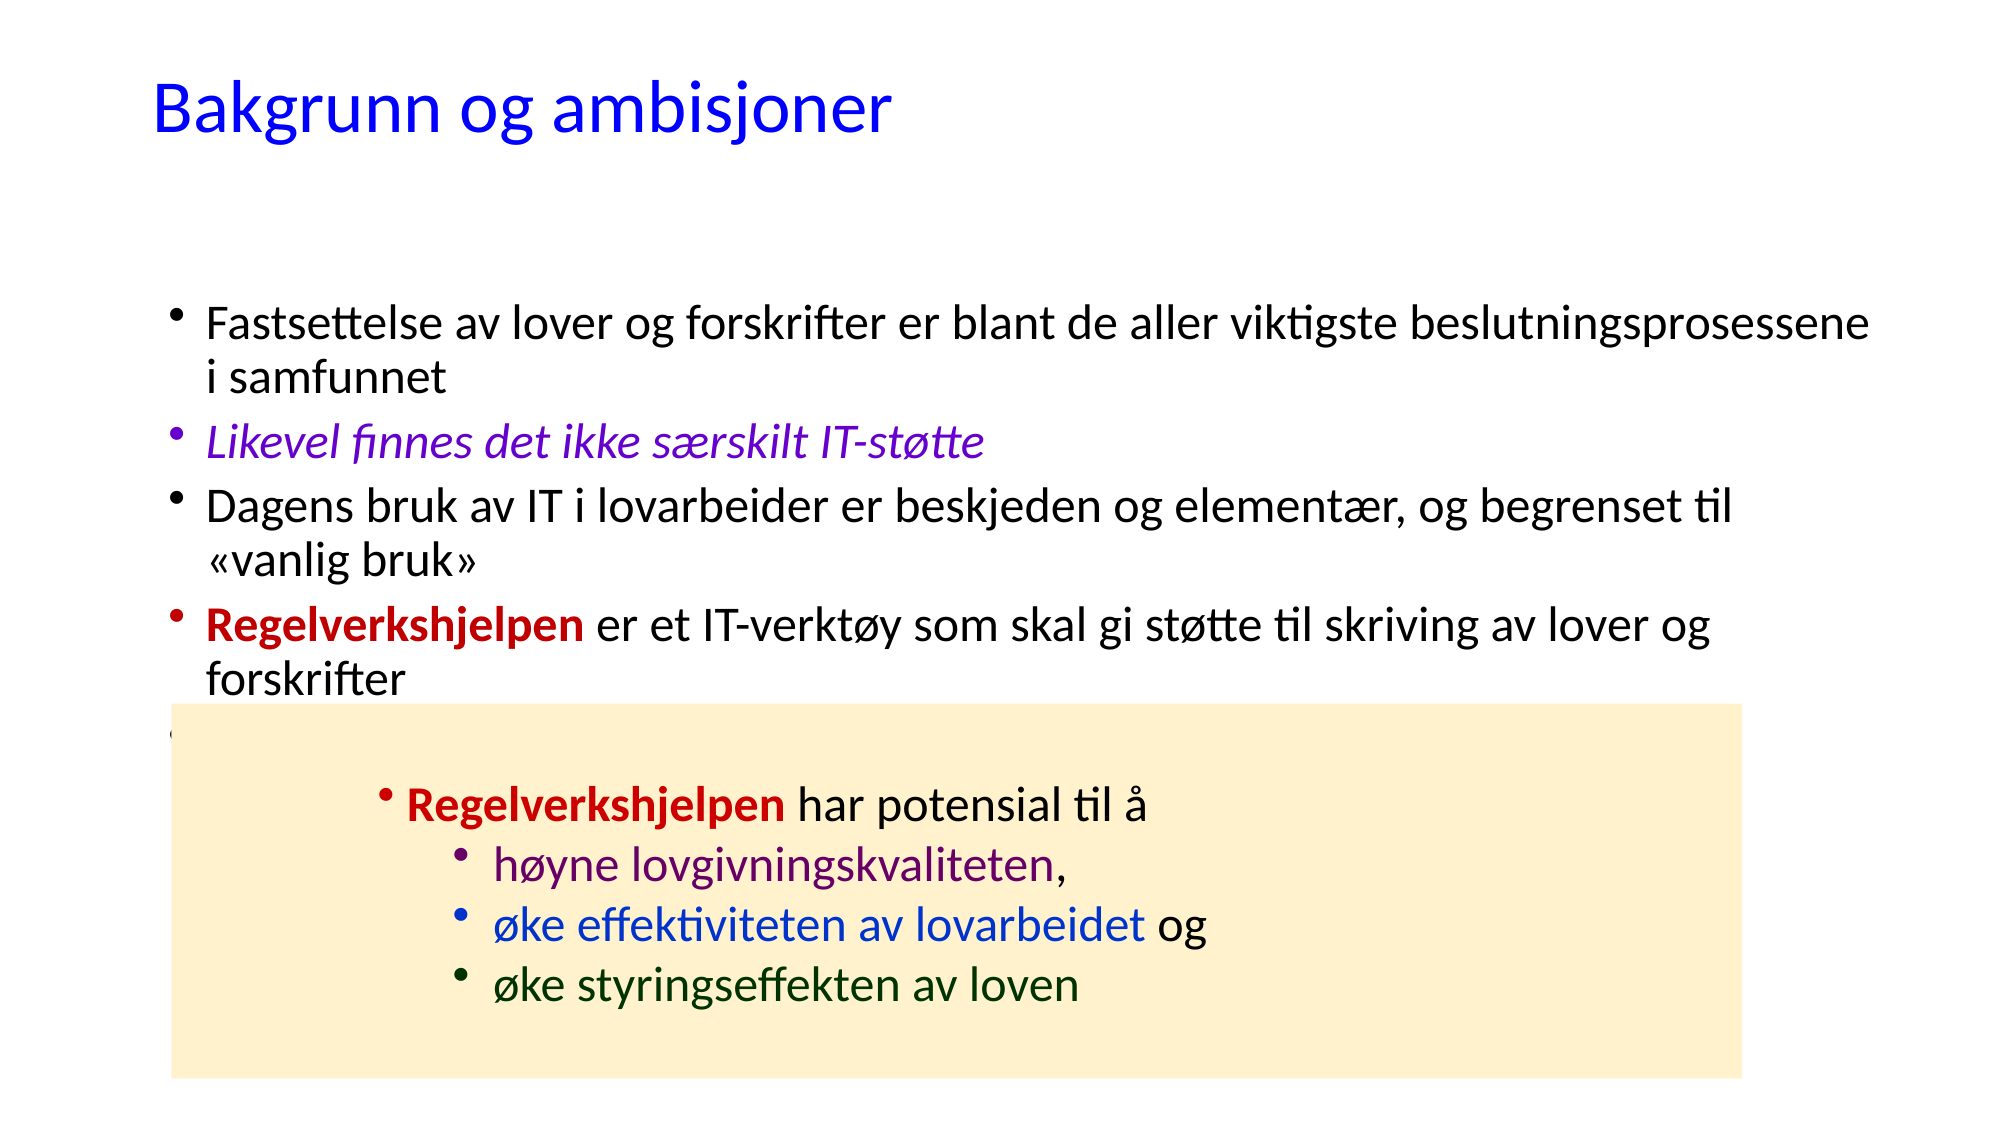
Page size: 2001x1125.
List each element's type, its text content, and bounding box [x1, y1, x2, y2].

list Fastsettelse av lover og forskrifter er blant de aller viktigste beslutningsprosessene i samfunnet Likevel finnes det ikke særskilt IT-støtte Dagens bruk av IT i lovarbeider er beskjeden og elementær, og begrenset til «vanlig bruk» Regelverkshjelpen er et IT-verktøy som skal gi støtte til skriving av lover og forskrifter Verktøyet er utviklet etter ideer fra DWS, i nært samarbeid med Lovdata, og med økonomisk støtte fra Justis- og beredskapsdepartementet [78, 289, 1890, 943]
text_box Regelverkshjelpen har potensial til å høyne lovgivningskvaliteten, øke effektiviteten av lovarbeidet og øke styringseffekten av loven [171, 703, 1743, 1079]
title Bakgrunn og ambisjoner [137, 38, 1863, 178]
